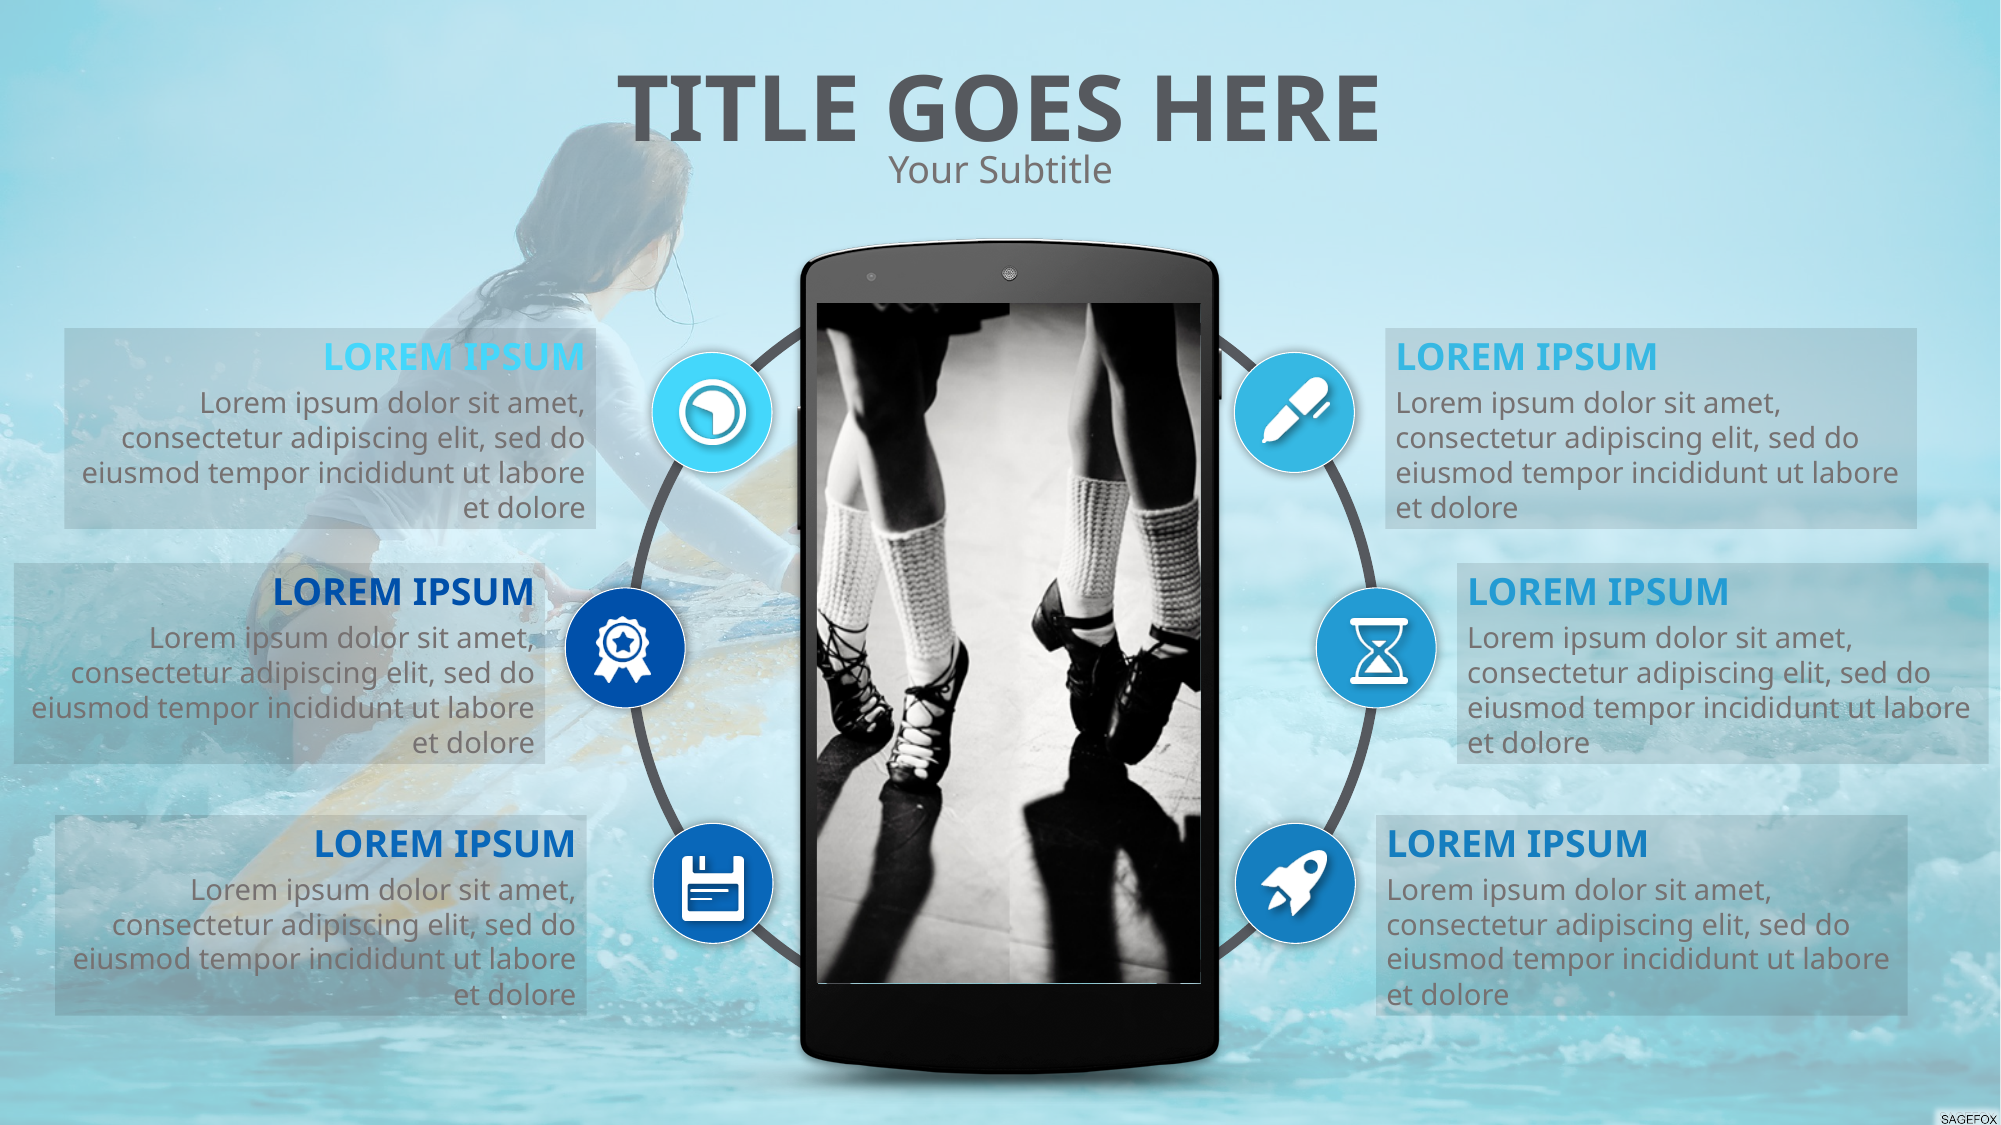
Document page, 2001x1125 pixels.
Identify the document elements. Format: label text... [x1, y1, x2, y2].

picture [1938, 1114, 1999, 1125]
text_box LOREM IPSUM Lorem ipsum dolor sit amet, consectetur adipiscing elit, sed do eiusmod tempor incididunt ut labore et dolore [55, 815, 565, 1016]
text_box LOREM IPSUM Lorem ipsum dolor sit amet, consectetur adipiscing elit, sed do eiusmod tempor incididunt ut labore et dolore [64, 328, 565, 529]
text_box LOREM IPSUM Lorem ipsum dolor sit amet, consectetur adipiscing elit, sed do eiusmod tempor incididunt ut labore et dolore [1457, 563, 1989, 764]
text_box LOREM IPSUM Lorem ipsum dolor sit amet, consectetur adipiscing elit, sed do eiusmod tempor incididunt ut labore et dolore [13, 563, 546, 764]
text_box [1333, 272, 1437, 1023]
text_box LOREM IPSUM Lorem ipsum dolor sit amet, consectetur adipiscing elit, sed do eiusmod tempor incididunt ut labore et dolore [1437, 815, 1908, 1016]
picture [1350, 618, 1408, 684]
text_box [548, 42, 1452, 199]
picture [594, 616, 651, 683]
picture [678, 202, 1333, 1125]
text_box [565, 272, 682, 1023]
text_box LOREM IPSUM Lorem ipsum dolor sit amet, consectetur adipiscing elit, sed do eiusmod tempor incididunt ut labore et dolore [1437, 328, 1917, 529]
